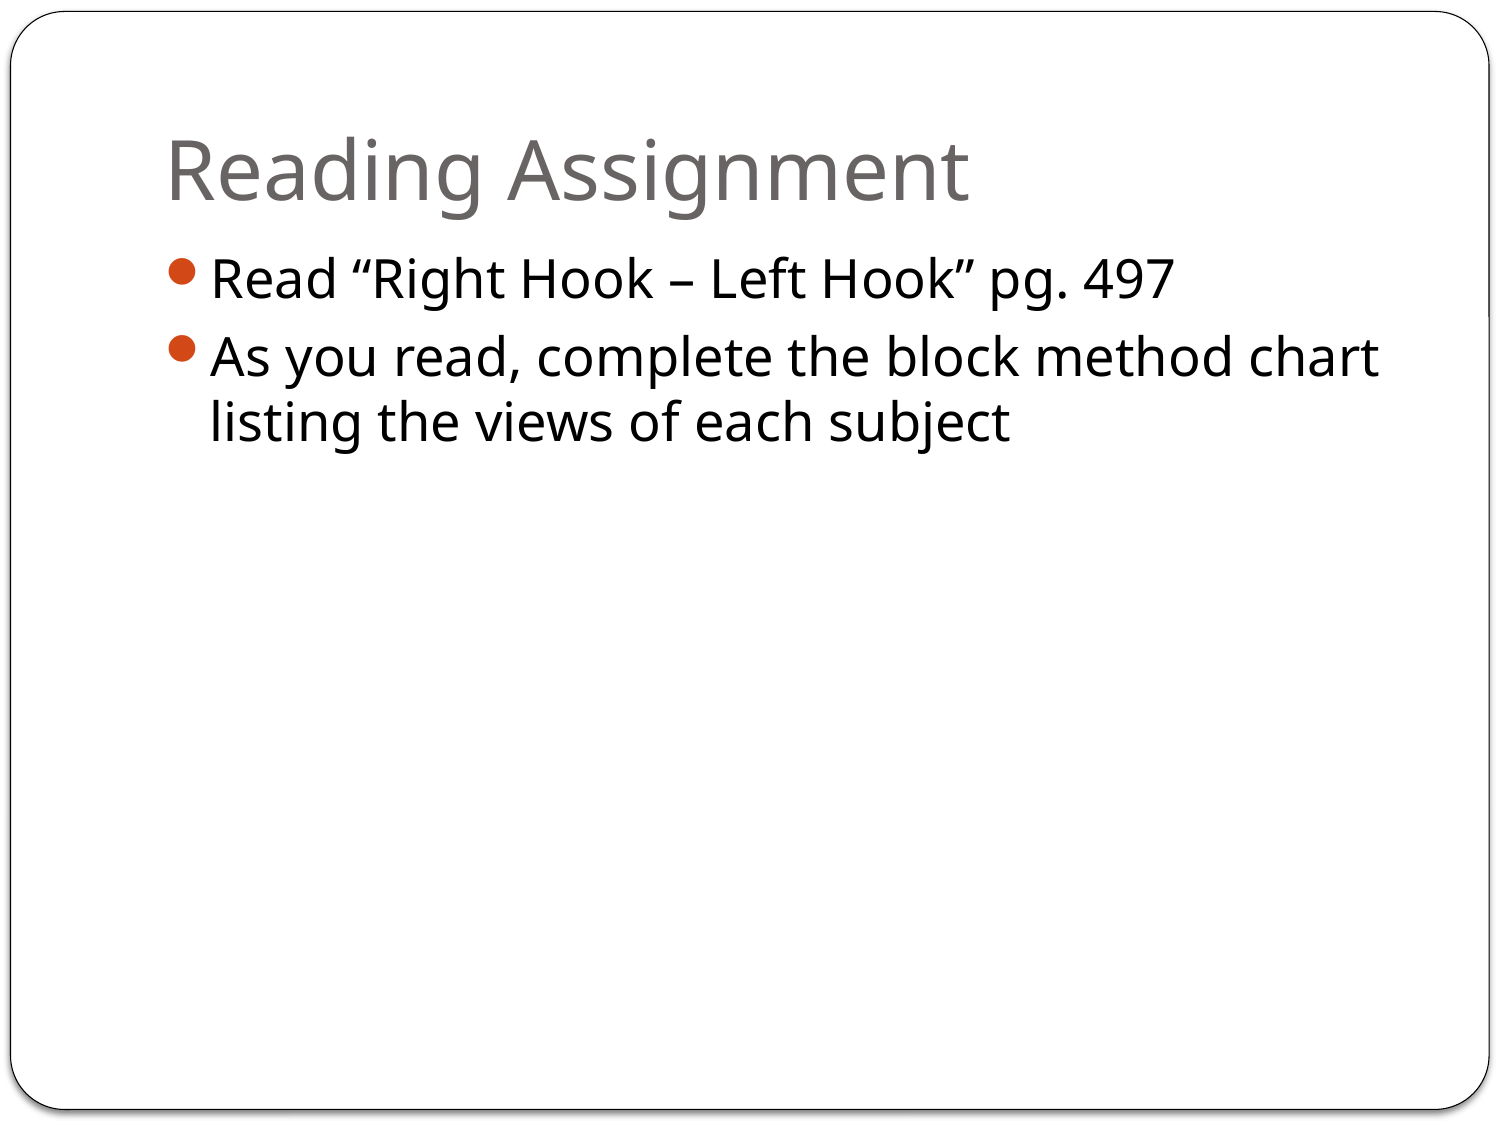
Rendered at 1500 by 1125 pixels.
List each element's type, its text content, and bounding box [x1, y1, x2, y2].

title Reading Assignment [150, 45, 1425, 233]
list Read “Right Hook – Left Hook” pg. 497 As you read, complete the block method chart listing the views of each subject [150, 237, 1425, 988]
